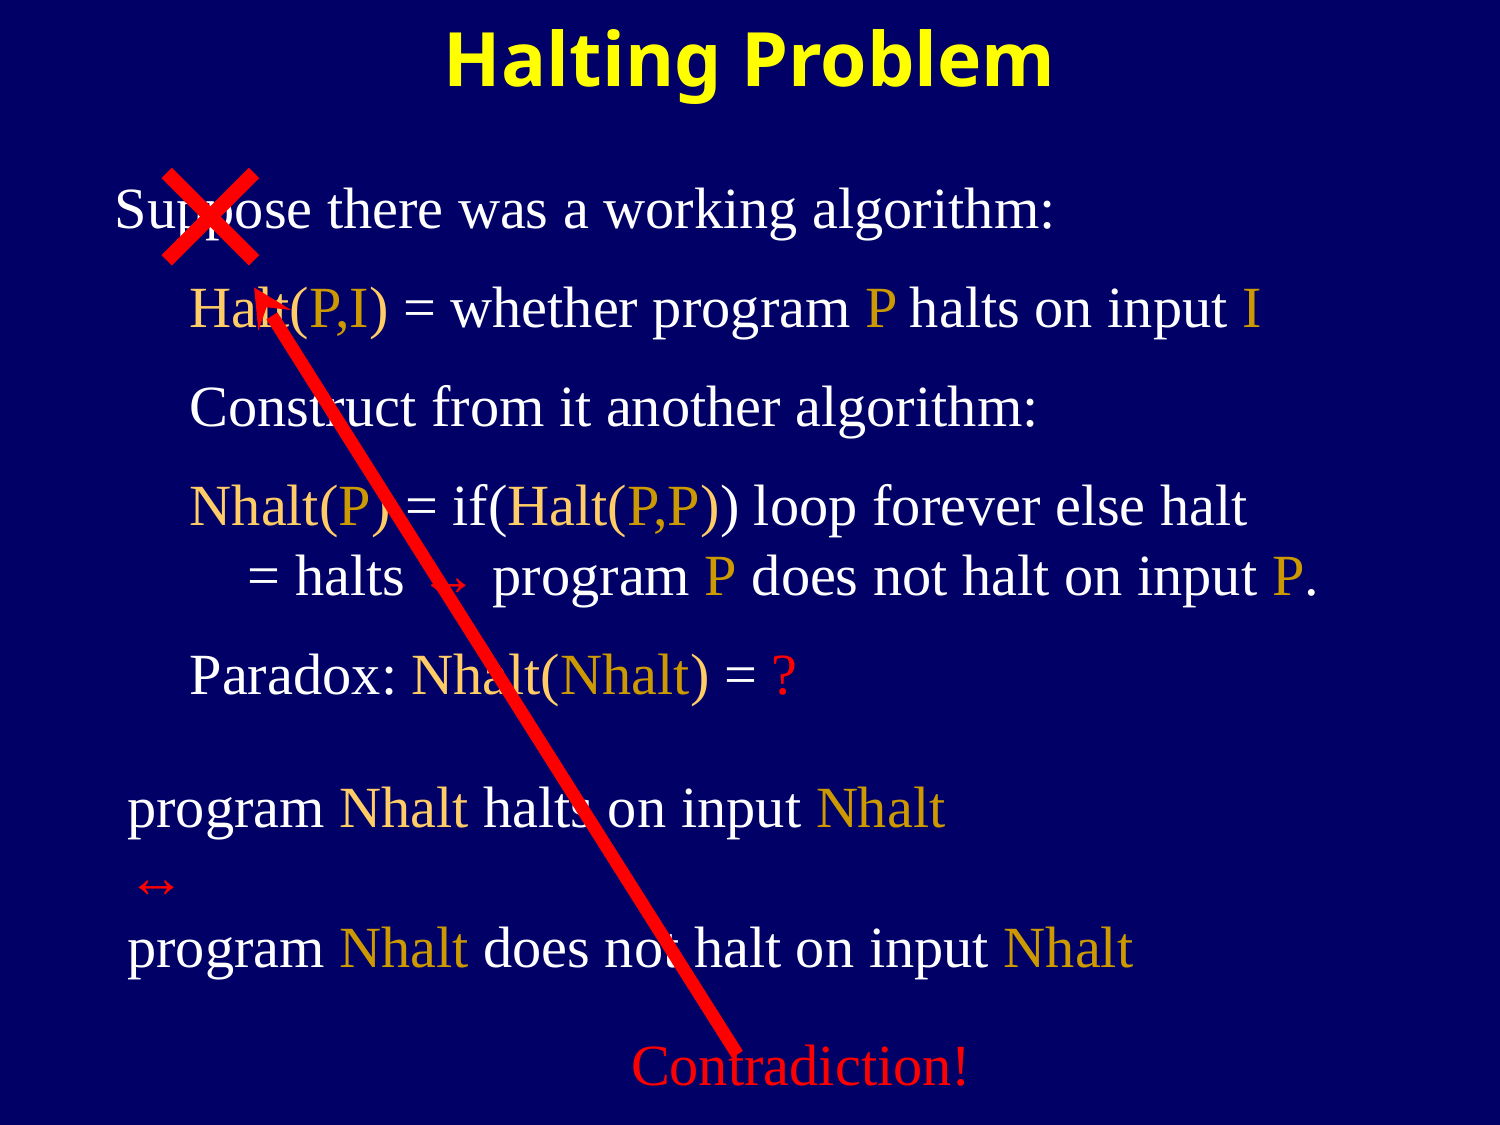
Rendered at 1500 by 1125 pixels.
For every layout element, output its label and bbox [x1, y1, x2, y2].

text_box [99, 162, 1500, 1105]
title [112, 0, 1388, 151]
